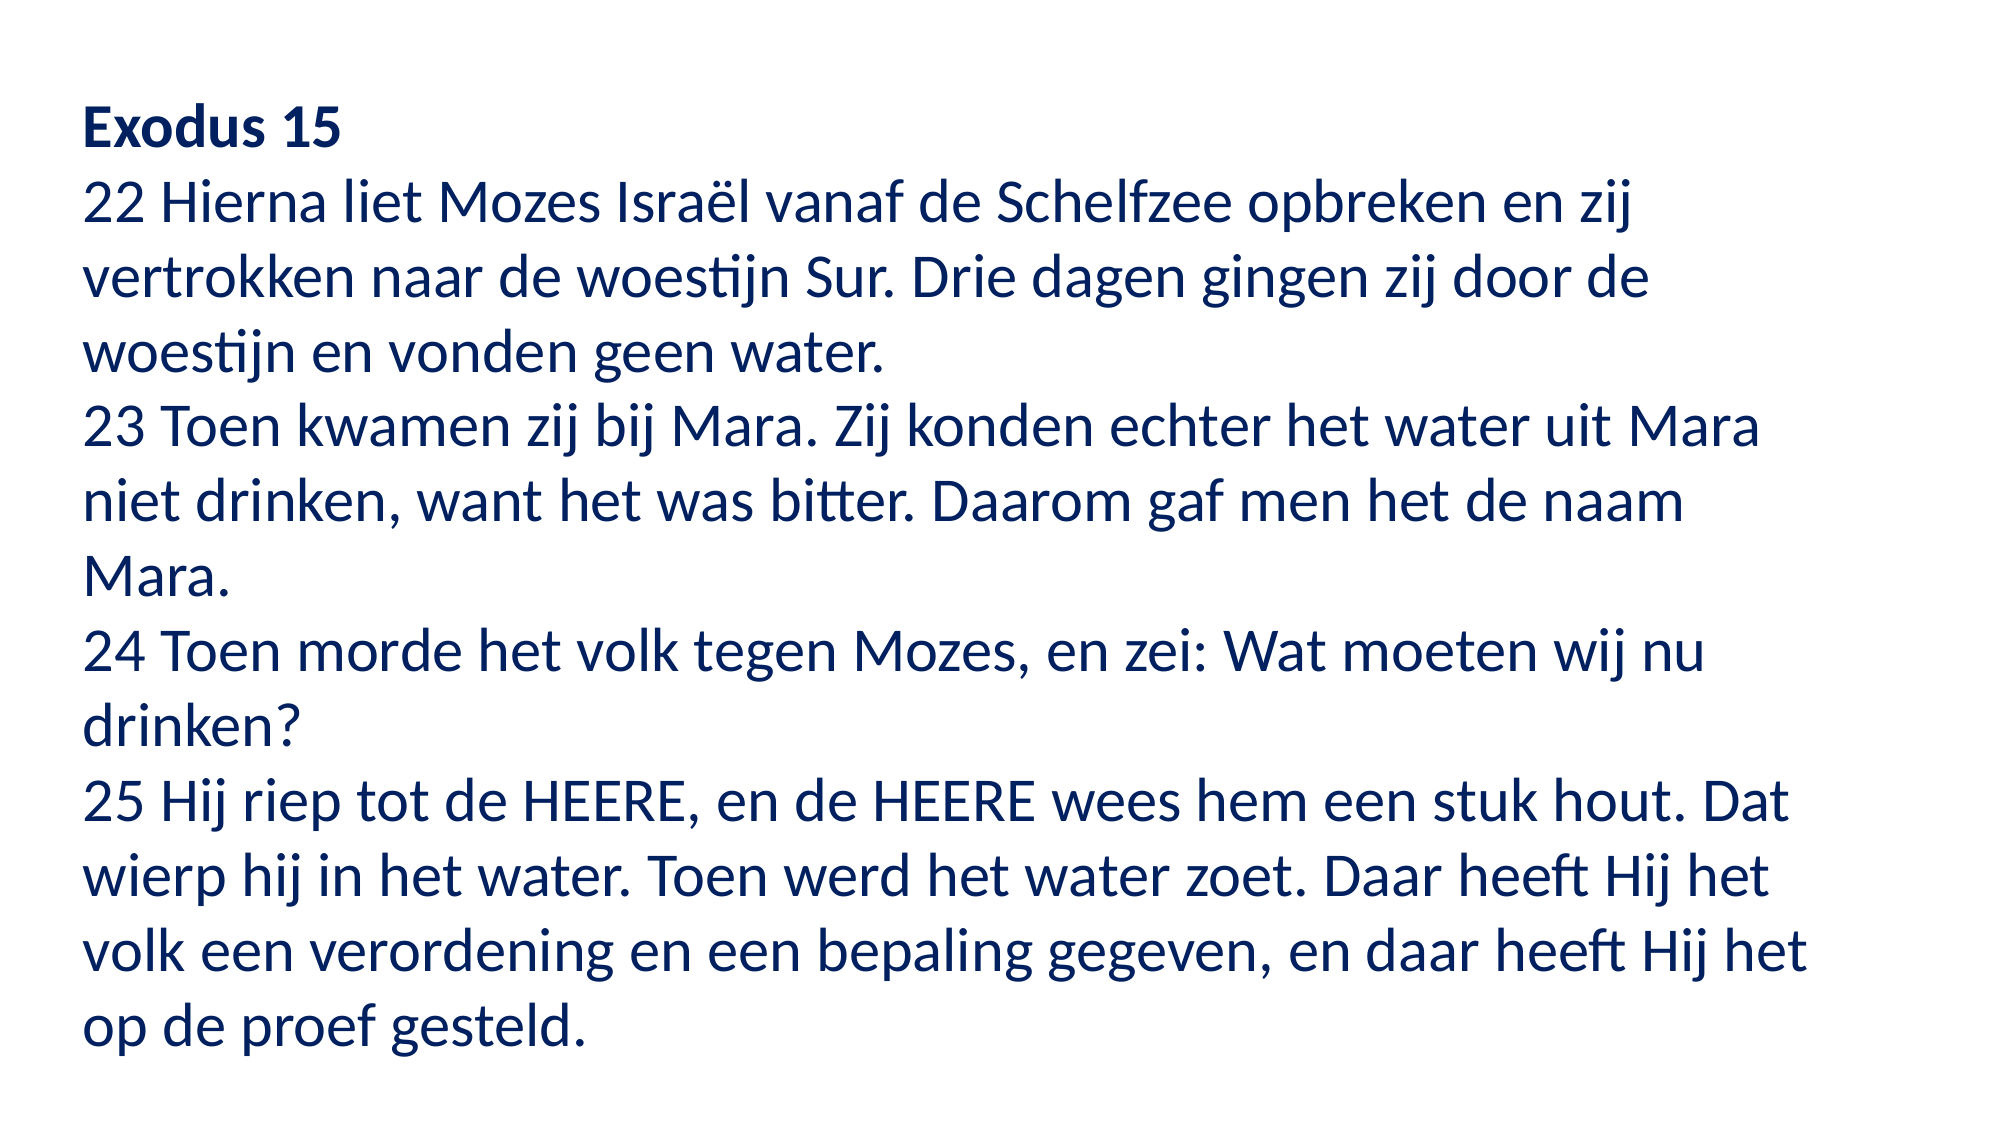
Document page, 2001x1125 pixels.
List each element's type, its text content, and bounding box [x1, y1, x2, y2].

text_box Exodus 15 22 Hierna liet Mozes Israël vanaf de Schelfzee opbreken en zij vertrokken naar de woestijn Sur. Drie dagen gingen zij door de woestijn en vonden geen water. 23 Toen kwamen zij bij Mara. Zij konden echter het water uit Mara niet drinken, want het was bitter. Daarom gaf men het de naam Mara. 24 Toen morde het volk tegen Mozes, en zei: Wat moeten wij nu drinken? 25 Hij riep tot de HEERE, en de HEERE wees hem een stuk hout. Dat wierp hij in het water. Toen werd het water zoet. Daar heeft Hij het volk een verordening en een bepaling gegeven, en daar heeft Hij het op de proef gesteld. [67, 77, 1841, 1067]
